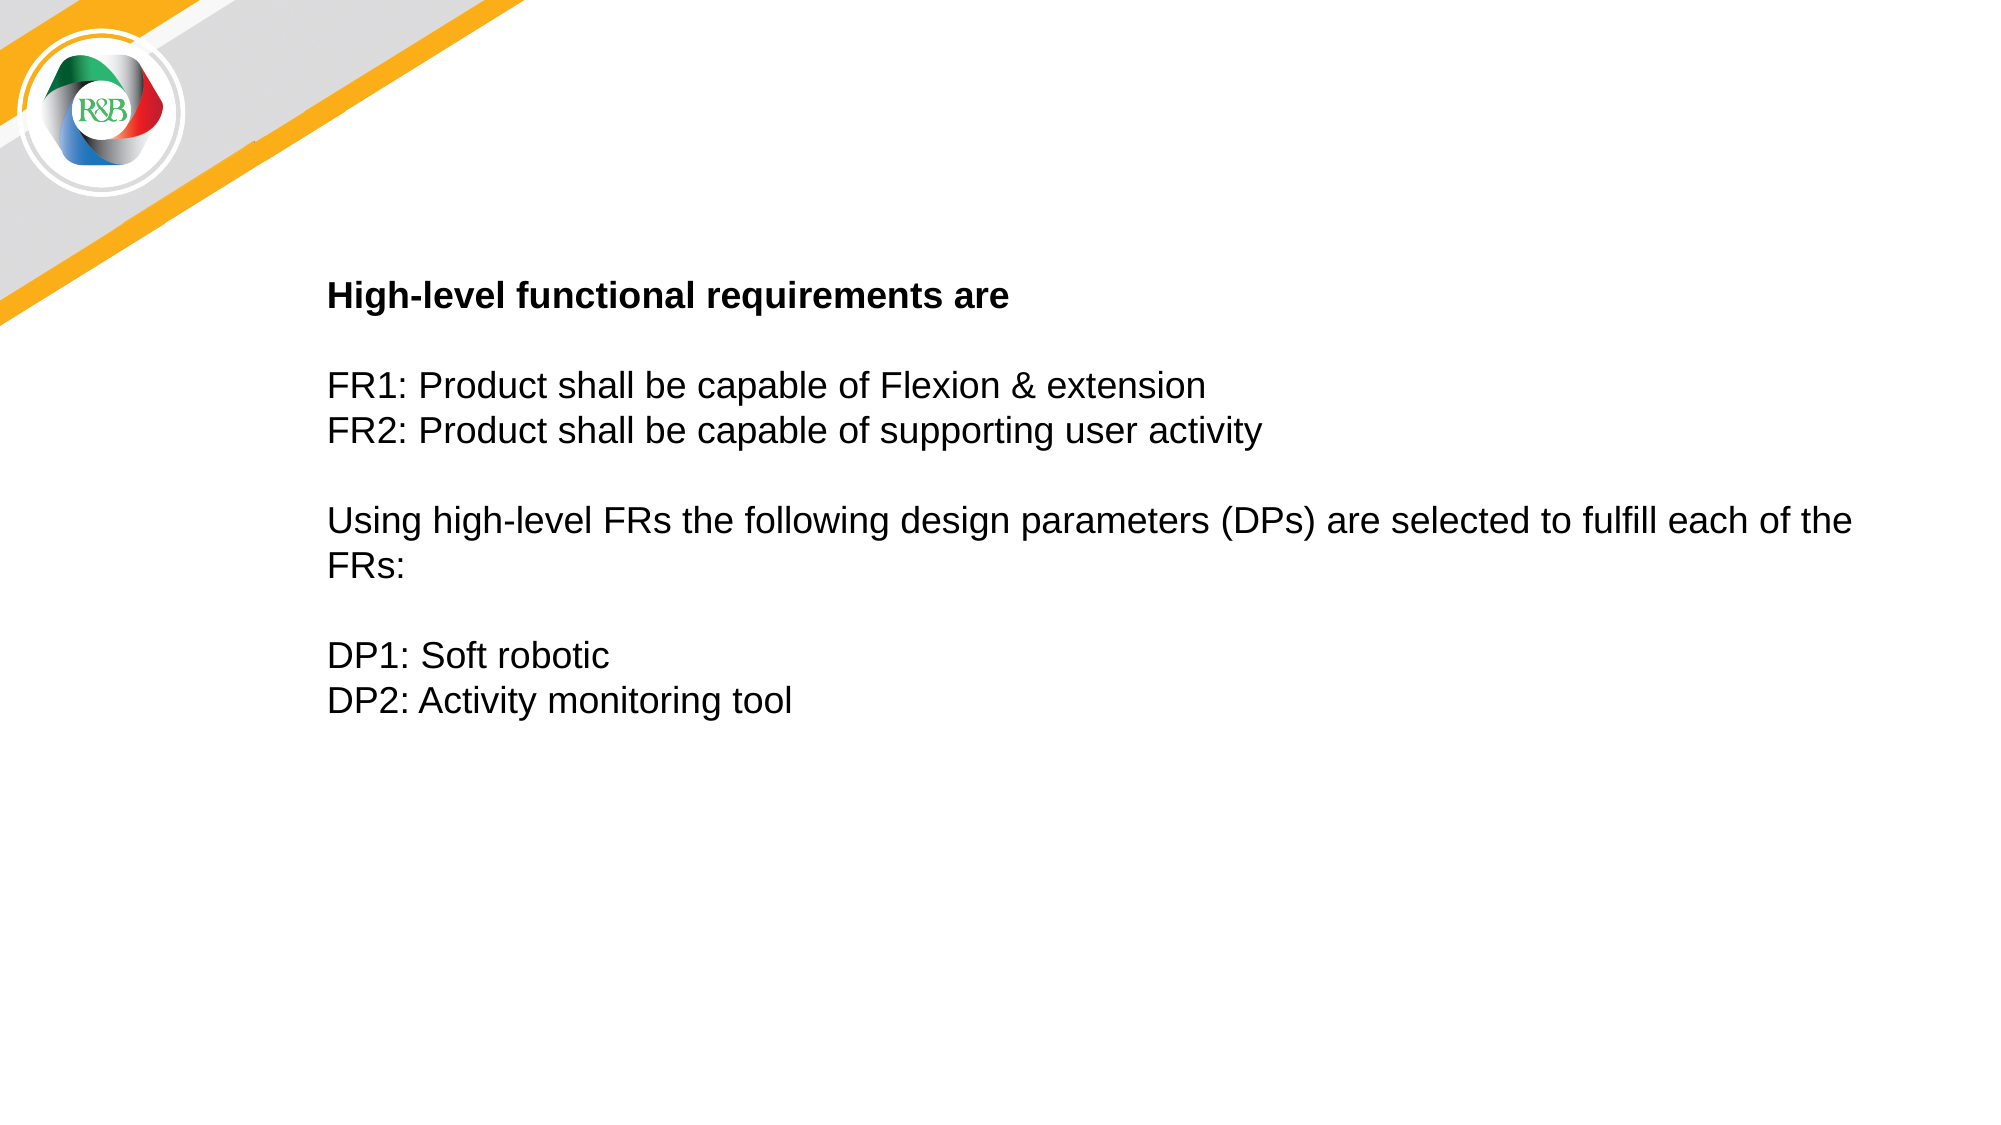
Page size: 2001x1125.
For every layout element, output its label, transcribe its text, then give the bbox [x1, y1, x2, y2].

text_box High-level functional requirements are FR1: Product shall be capable of Flexion & extension FR2: Product shall be capable of supporting user activity Using high-level FRs the following design parameters (DPs) are selected to fulfill each of the FRs: DP1: Soft robotic DP2: Activity monitoring tool [312, 264, 1897, 729]
picture [0, 0, 533, 335]
